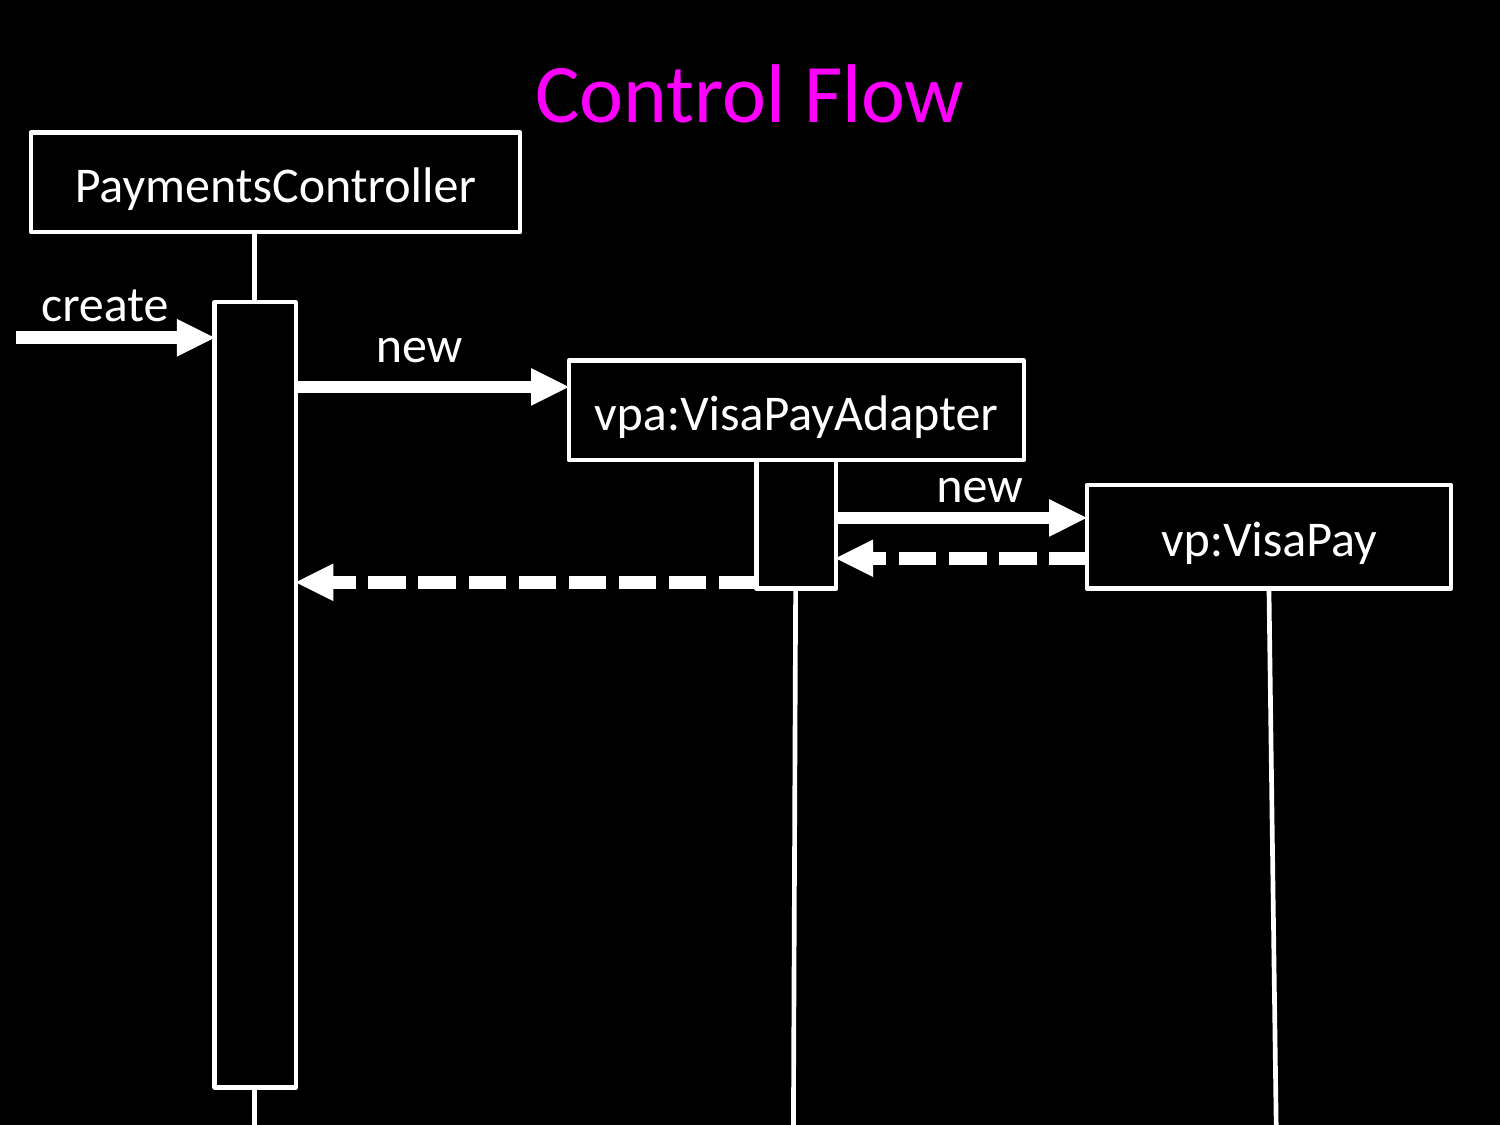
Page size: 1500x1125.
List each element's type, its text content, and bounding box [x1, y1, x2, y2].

text_box PaymentsController [29, 130, 522, 234]
text_box [258, 300, 298, 1090]
text_box vpa:VisaPayAdapter [567, 358, 1026, 462]
text_box [212, 300, 250, 1090]
title Control Flow [75, 45, 1425, 233]
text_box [792, 460, 797, 1125]
text_box create [26, 264, 184, 337]
text_box [754, 458, 830, 591]
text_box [835, 444, 1452, 1125]
text_box new [361, 304, 478, 380]
